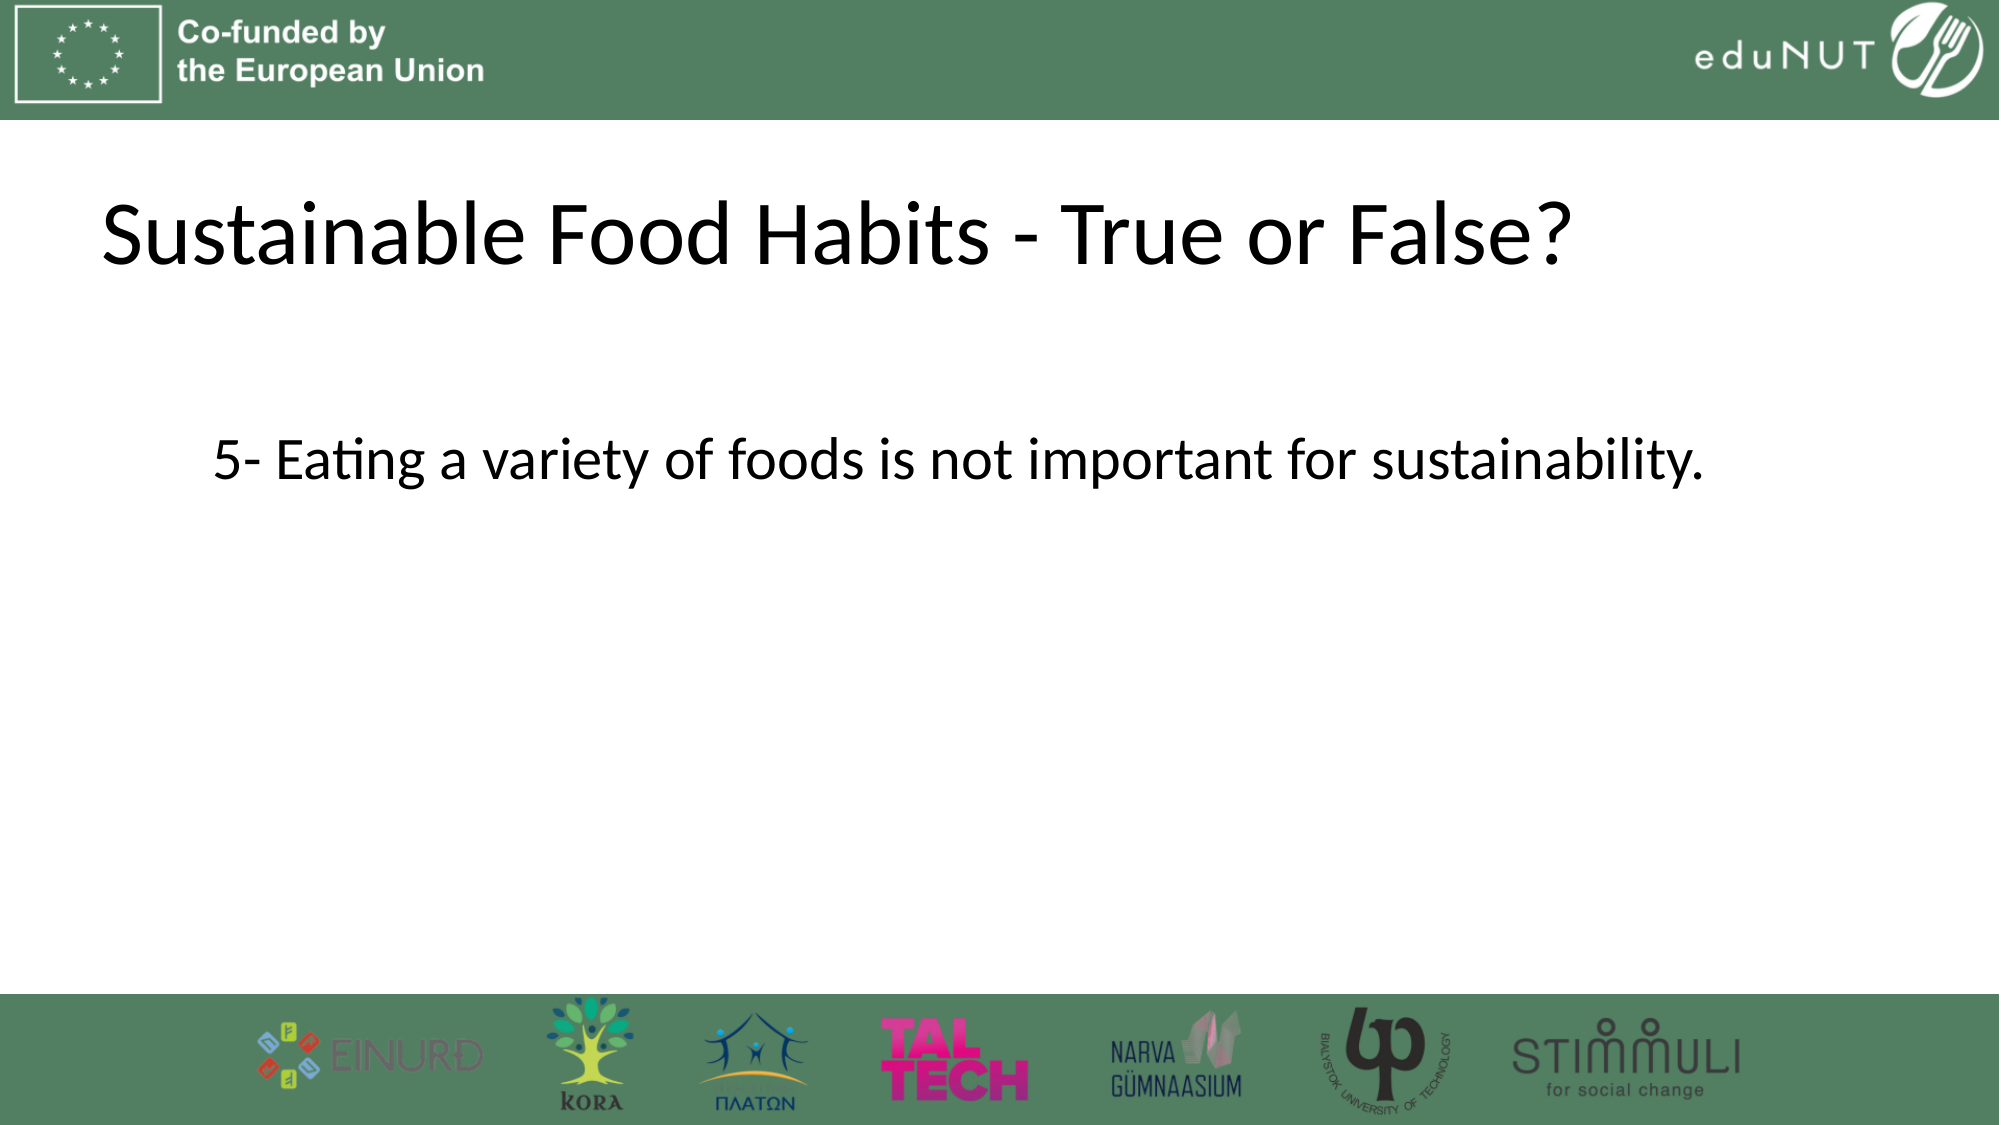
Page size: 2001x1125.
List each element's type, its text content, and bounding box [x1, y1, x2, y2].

picture [0, 0, 93, 120]
list 5- Eating a variety of foods is not important for sustainability. [205, 419, 1954, 653]
picture [0, 994, 1999, 1125]
title Sustainable Food Habits - True or False? [93, 0, 1995, 292]
picture [1995, 0, 1999, 120]
